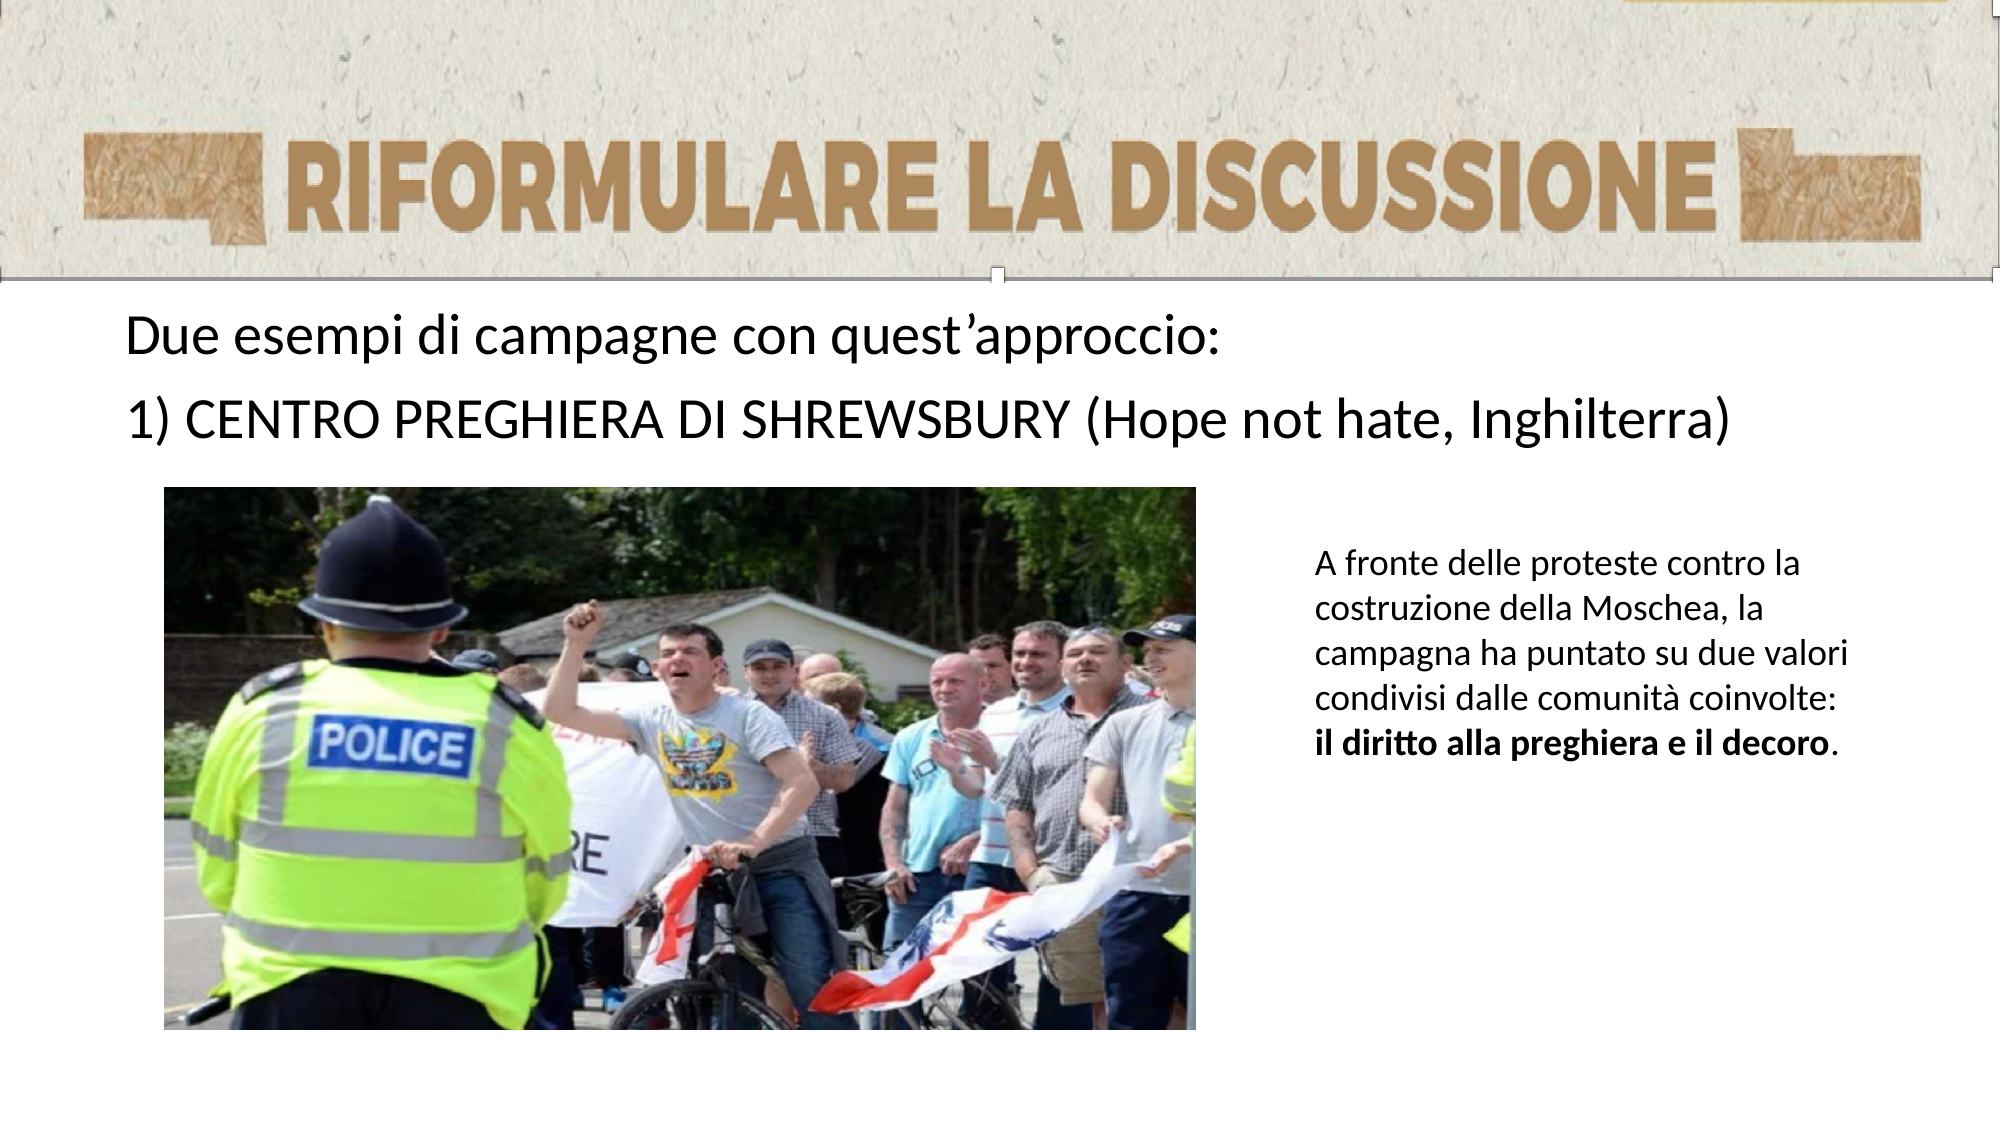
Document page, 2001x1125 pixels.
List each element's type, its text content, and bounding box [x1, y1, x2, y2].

picture [164, 487, 1196, 1030]
picture [0, 0, 2000, 283]
text_box A fronte delle proteste contro la costruzione della Moschea, la campagna ha puntato su due valori condivisi dalle comunità coinvolte: il diritto alla preghiera e il decoro. [1300, 530, 1865, 771]
list Due esempi di campagne con quest’approccio: 1) CENTRO PREGHIERA DI SHREWSBURY (Hope not hate, Inghilterra) [110, 296, 1836, 1091]
